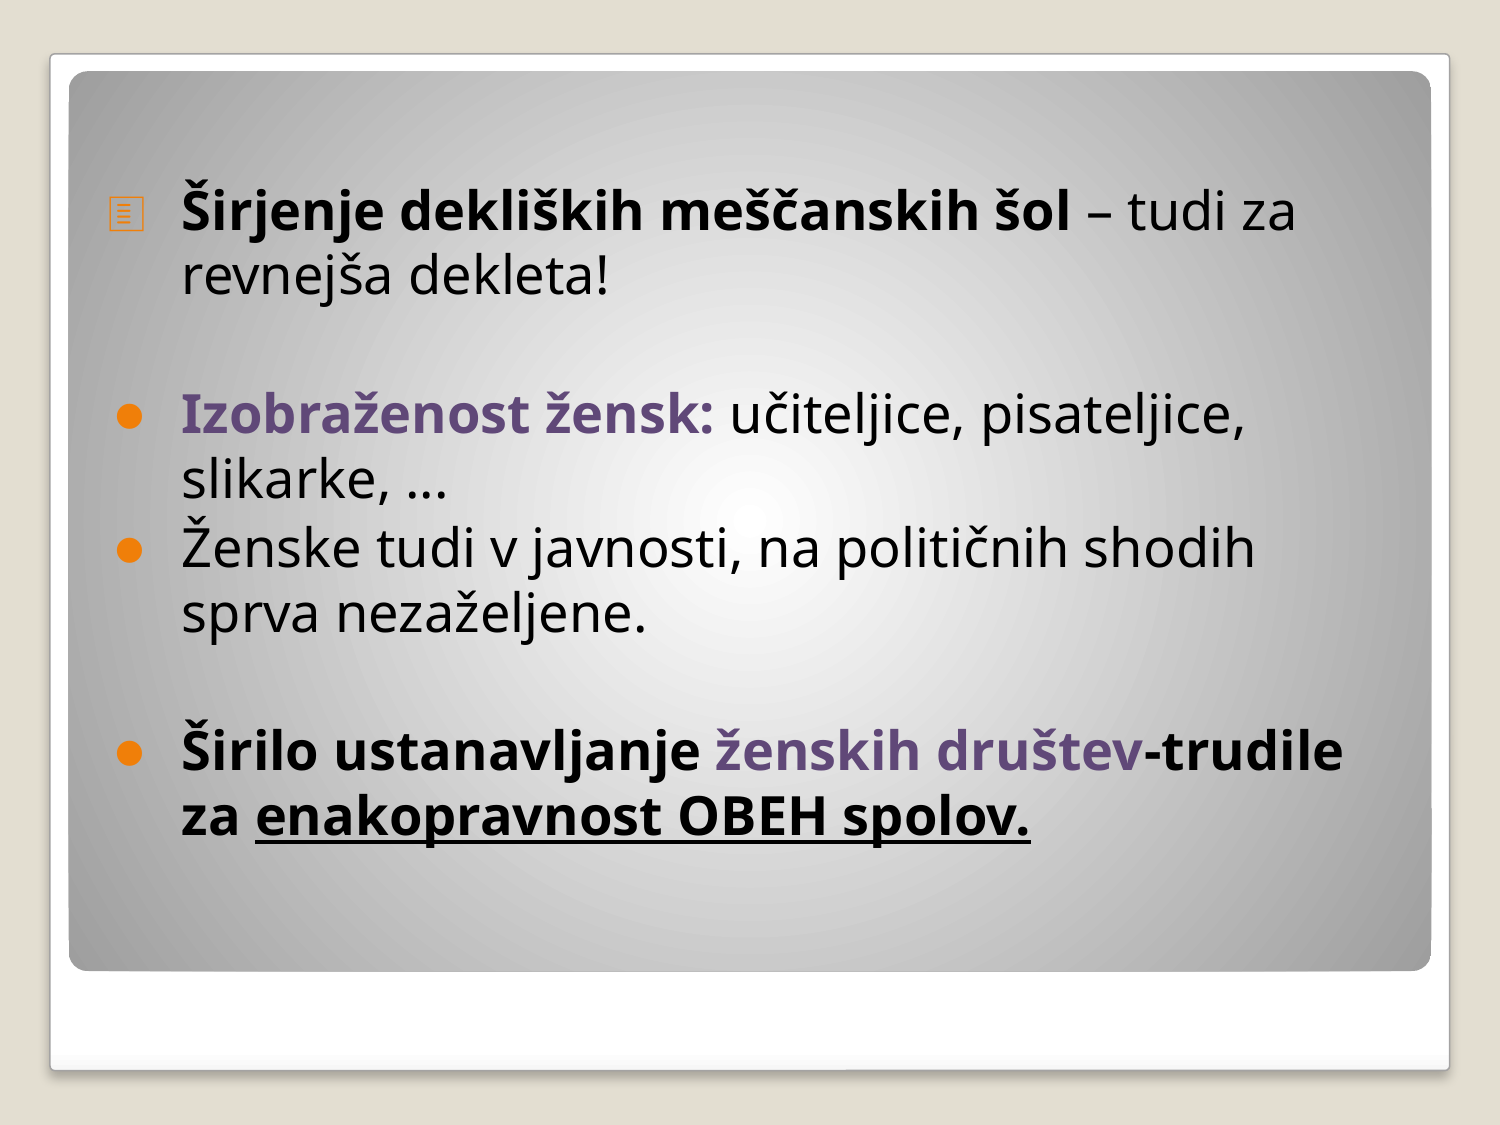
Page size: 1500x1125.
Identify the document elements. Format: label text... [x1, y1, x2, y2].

list Širjenje dekliških meščanskih šol – tudi za revnejša dekleta! Izobraženost žensk: učiteljice, pisateljice, slikarke, ... Ženske tudi v javnosti, na političnih shodih sprva nezaželjene. Širilo ustanavljanje ženskih društev-trudile za enakopravnost OBEH spolov. [76, 160, 1420, 870]
